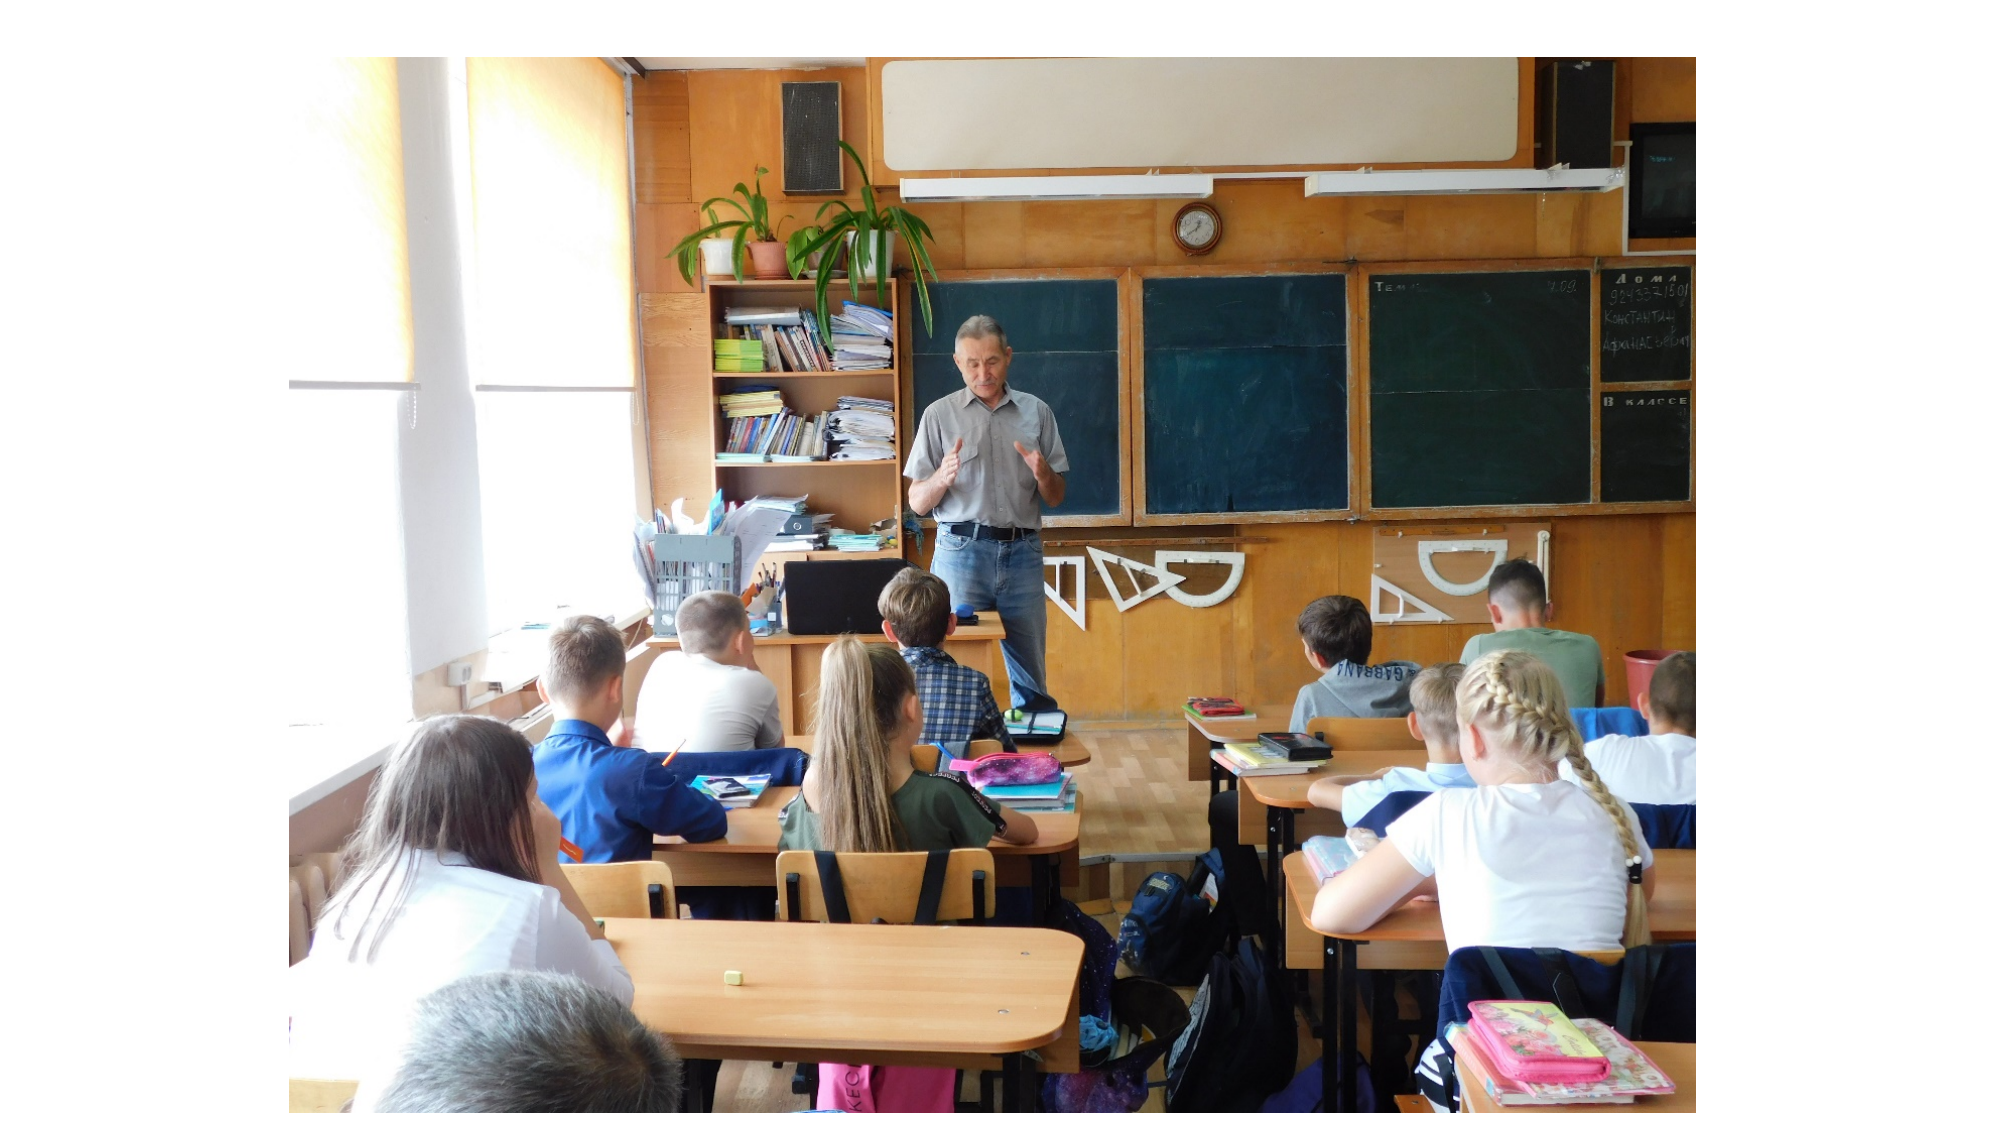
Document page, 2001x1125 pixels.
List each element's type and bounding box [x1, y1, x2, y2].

list [289, 58, 1696, 1113]
